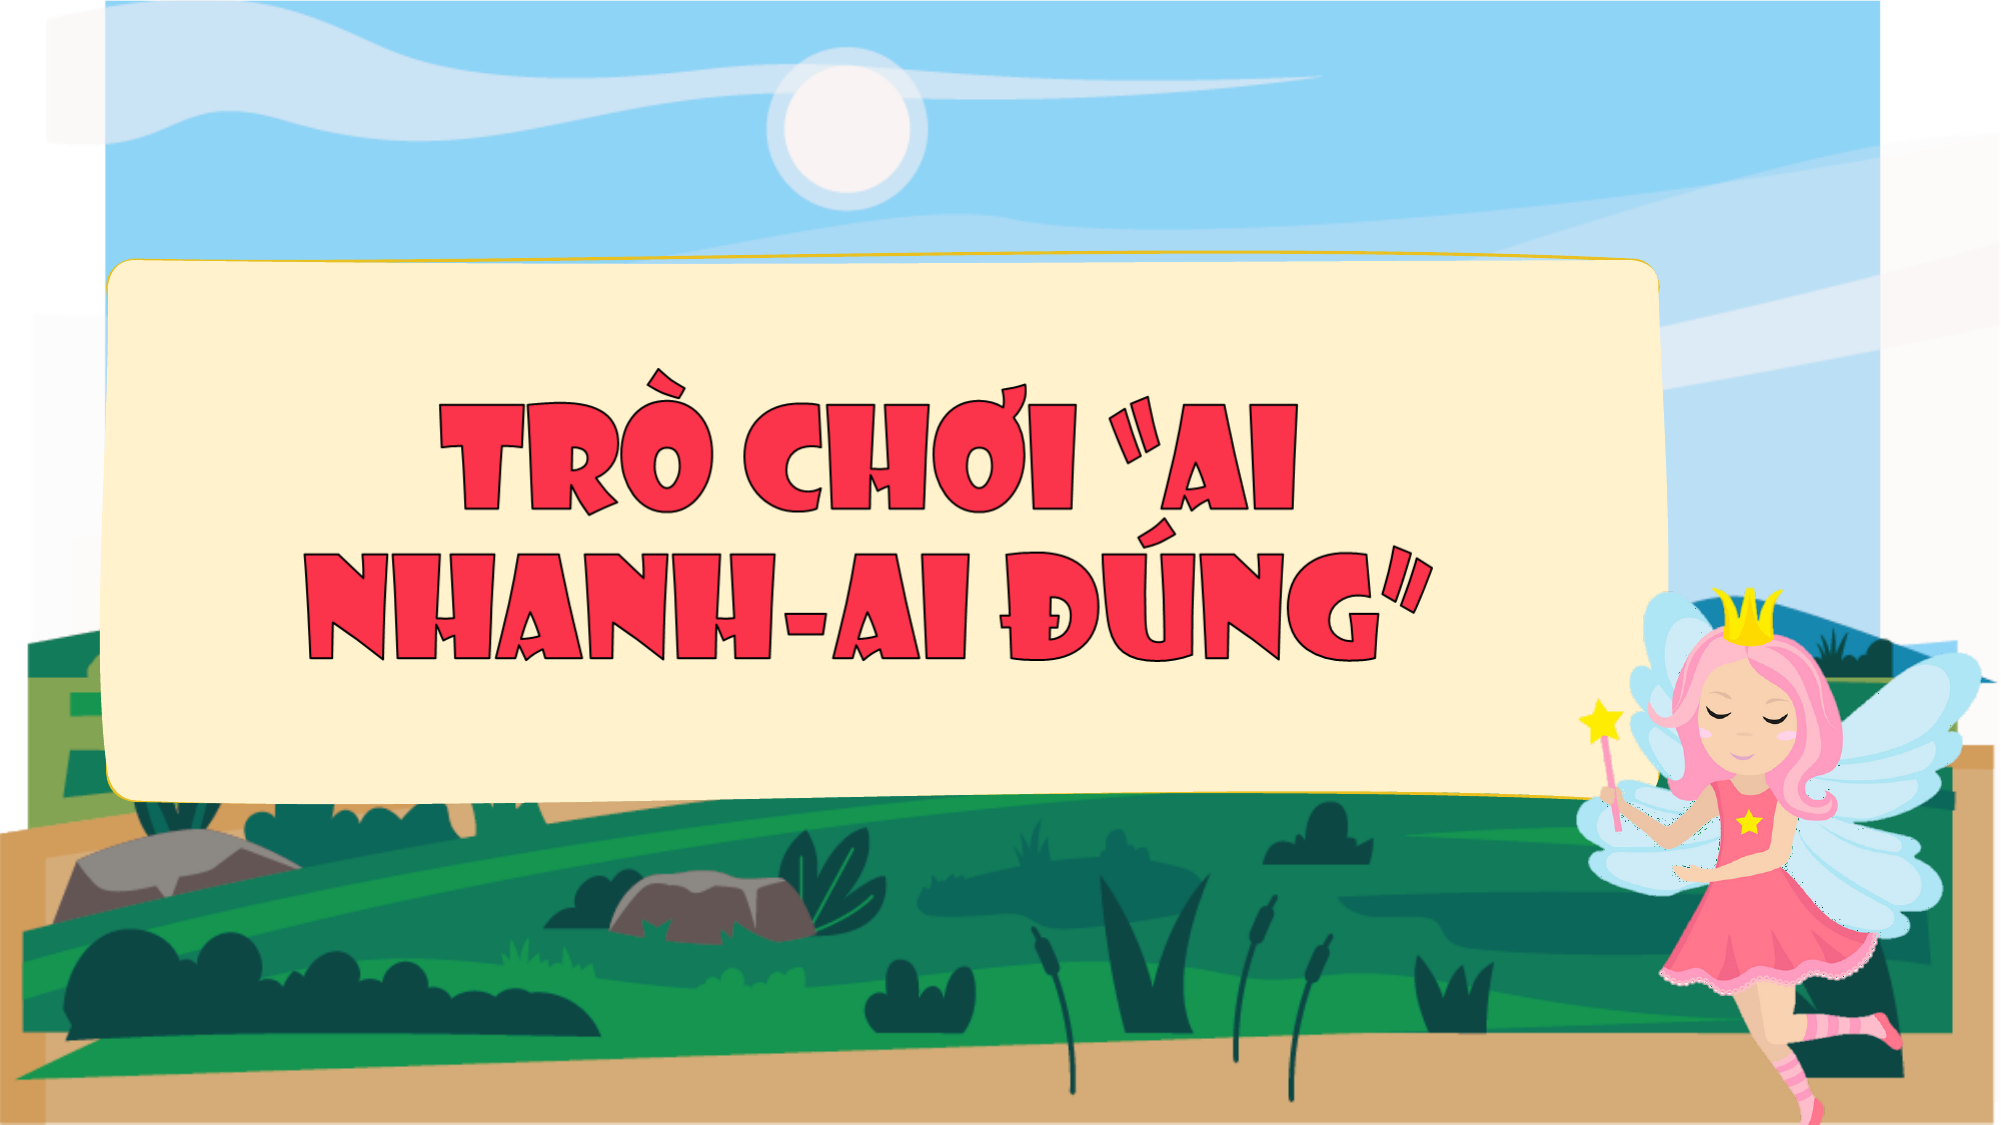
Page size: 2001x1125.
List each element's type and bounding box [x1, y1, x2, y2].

text_box [99, 251, 1668, 805]
picture [0, 0, 2001, 1125]
list [144, 367, 1593, 662]
